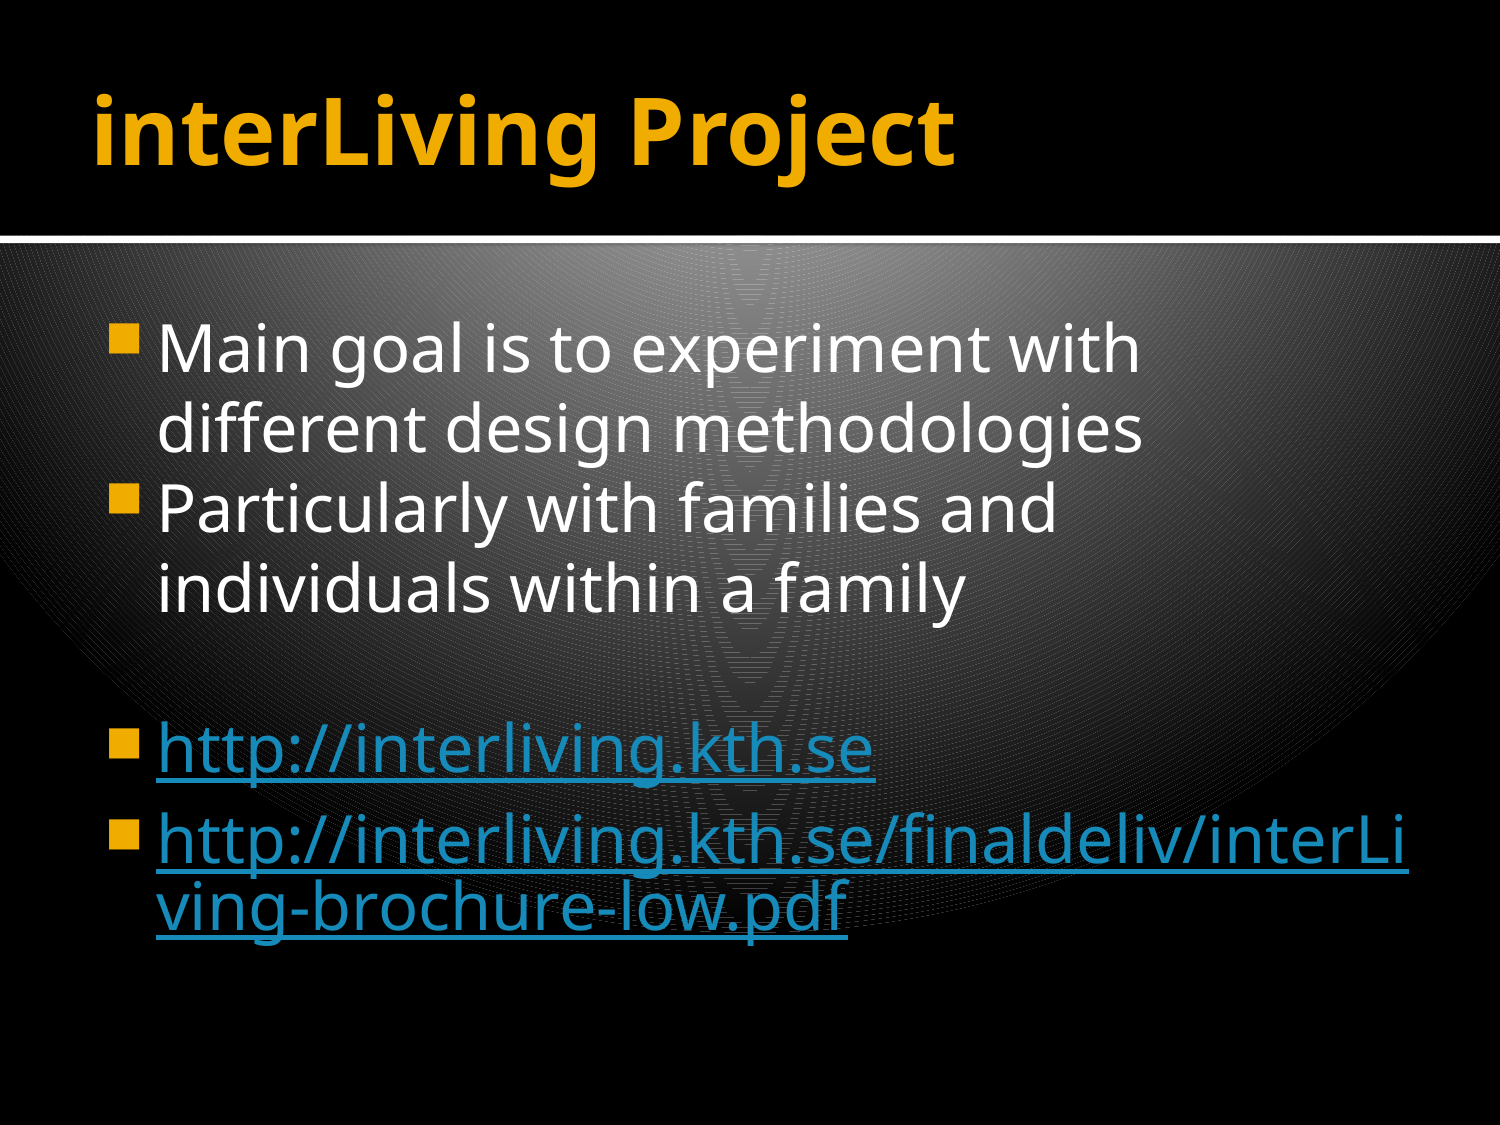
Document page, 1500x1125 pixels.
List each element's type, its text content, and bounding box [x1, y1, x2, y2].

title interLiving Project [75, 25, 1425, 231]
list Main goal is to experiment with different design methodologies Particularly with families and individuals within a family http://interliving.kth.se http://interliving.kth.se/finaldeliv/interLiving-brochure-low.pdf [75, 291, 1425, 1050]
